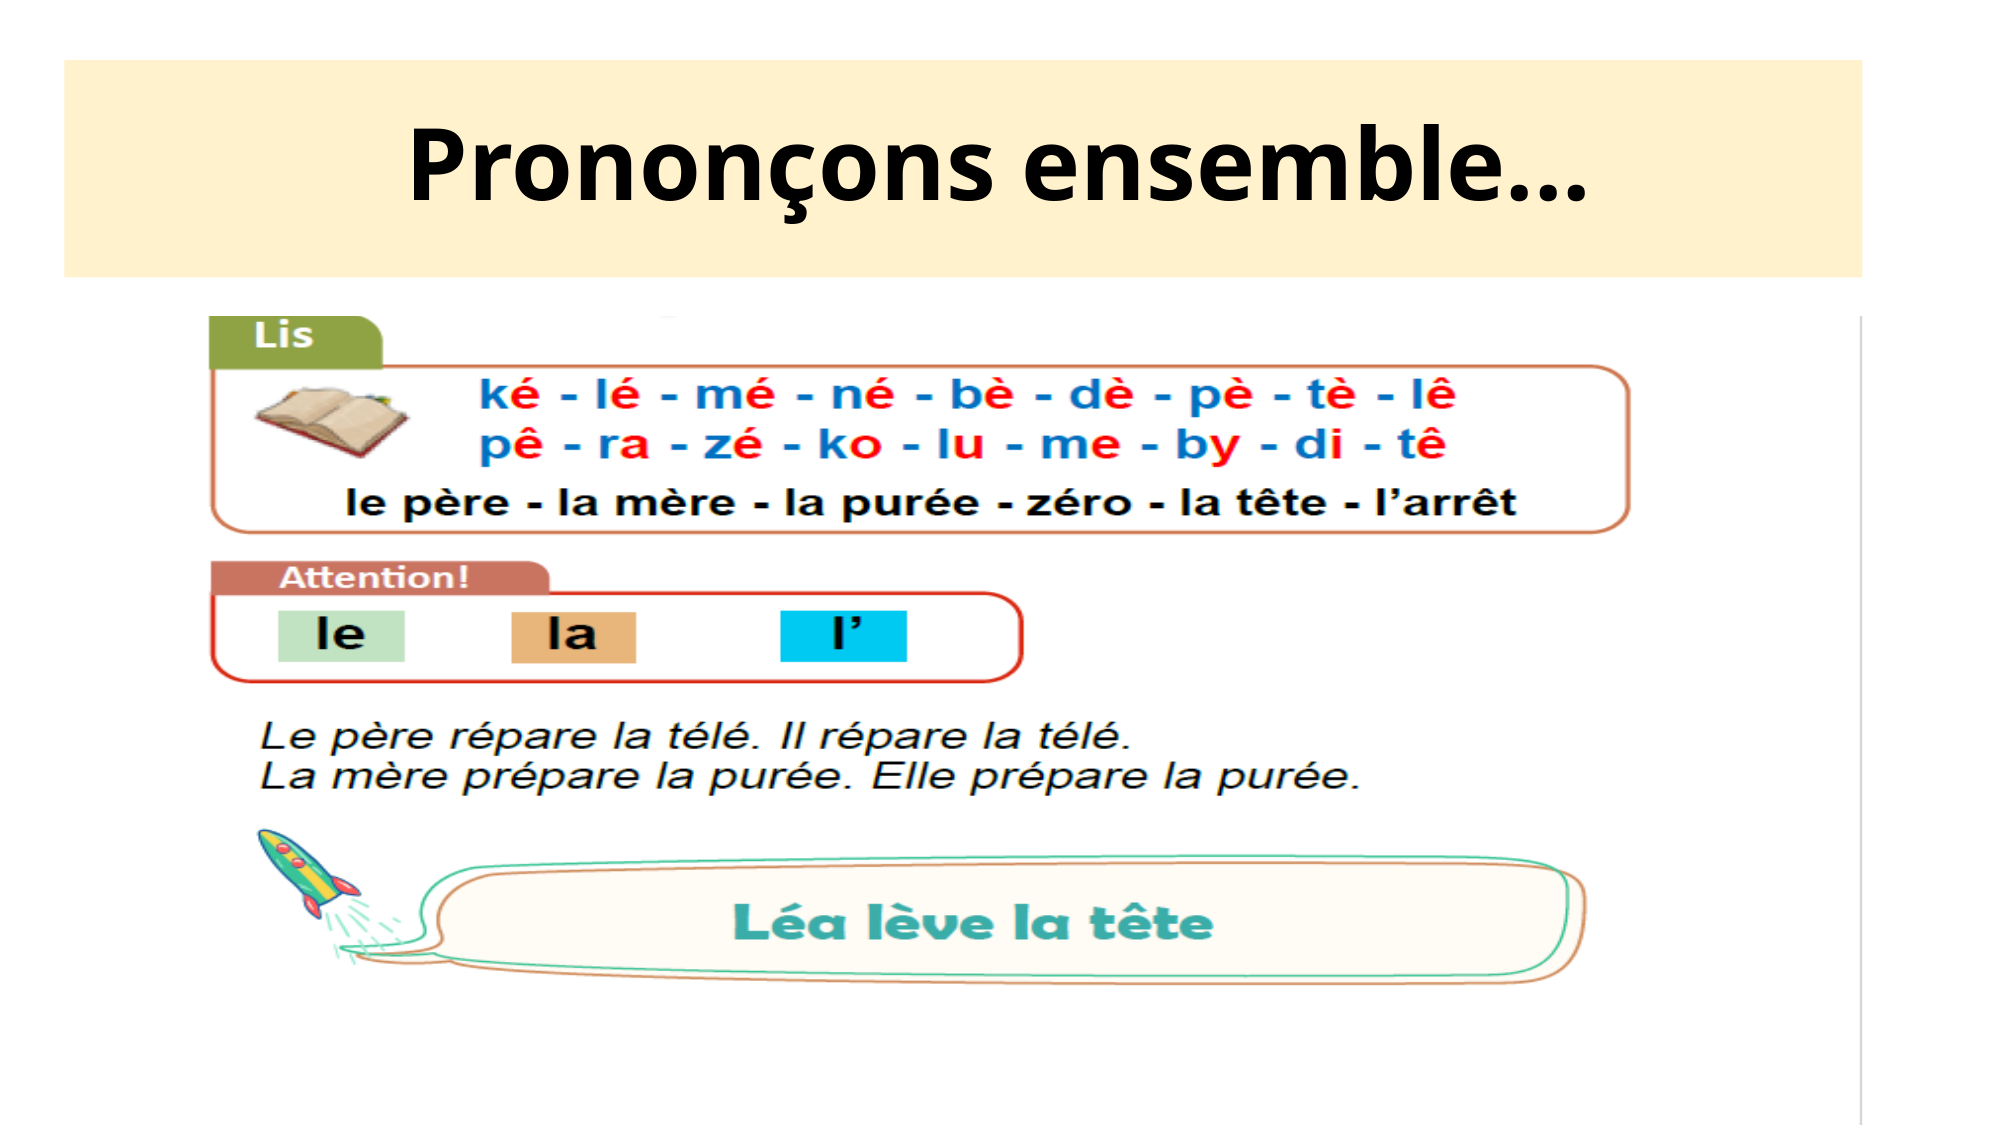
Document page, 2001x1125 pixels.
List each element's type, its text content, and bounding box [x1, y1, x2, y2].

picture [181, 316, 1863, 1125]
title Prononçons ensemble... [64, 59, 1863, 278]
